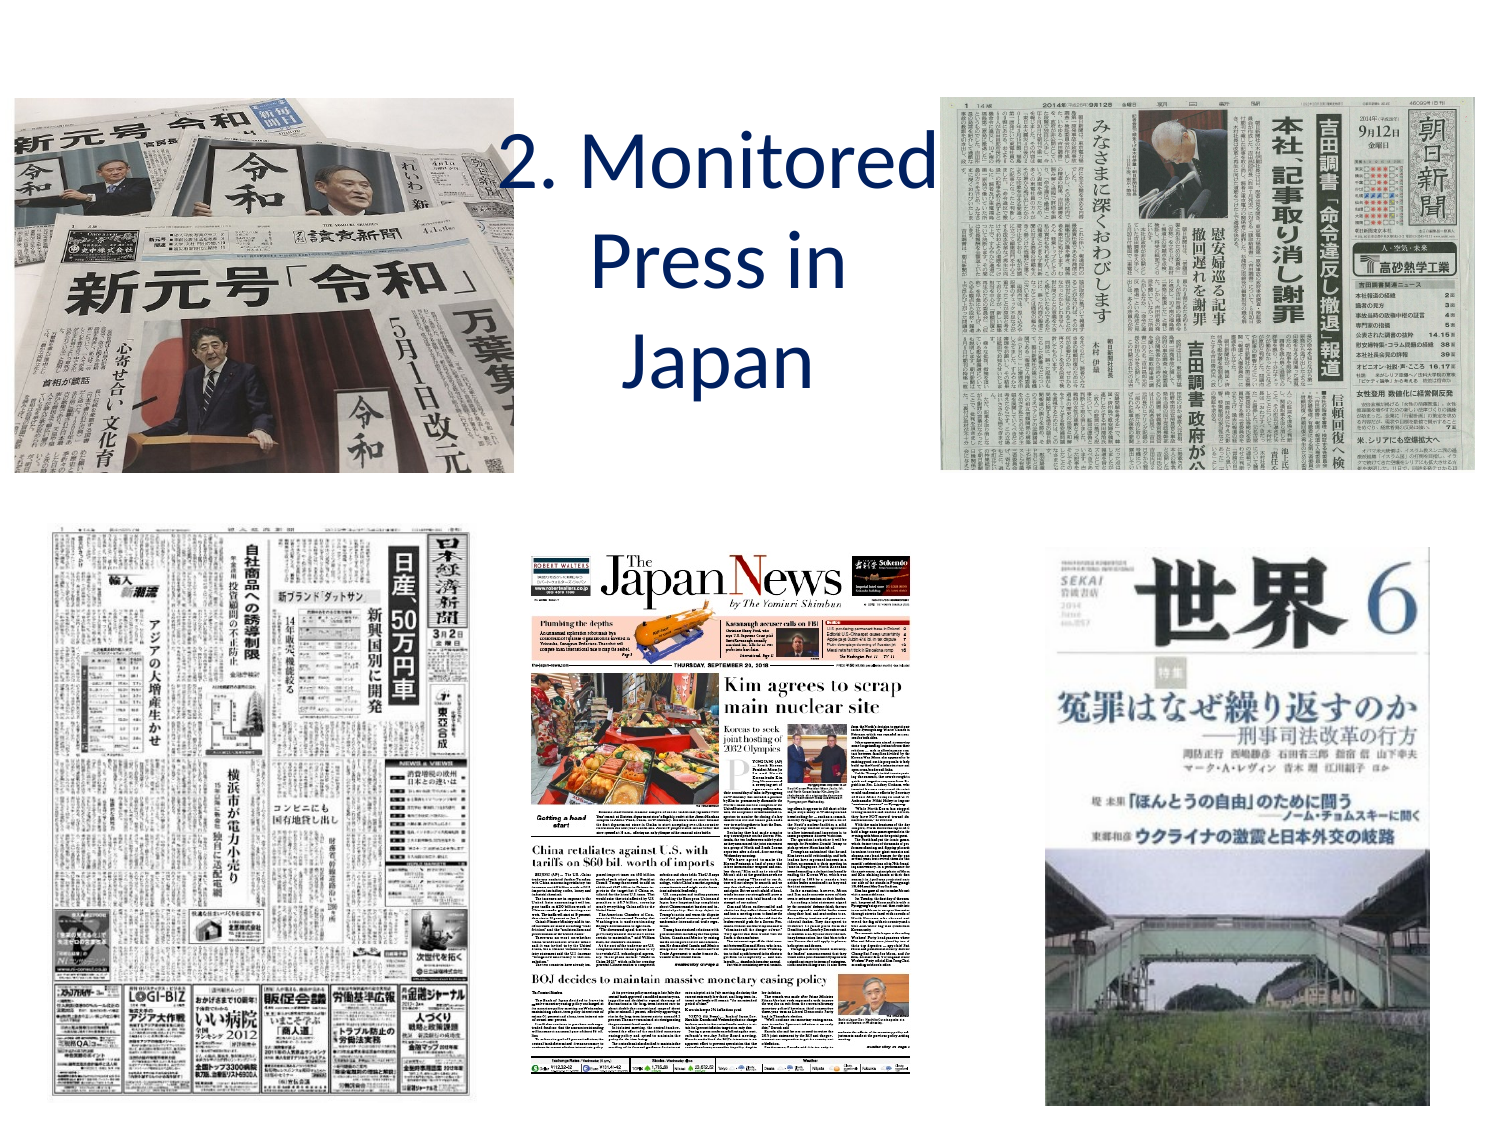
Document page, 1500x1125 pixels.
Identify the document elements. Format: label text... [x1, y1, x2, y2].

picture [515, 508, 924, 1093]
picture [940, 97, 1475, 474]
picture [1045, 547, 1430, 1106]
text_box 2. Monitored Press in Japan [476, 97, 940, 413]
picture [0, 98, 530, 474]
picture [47, 523, 477, 1103]
